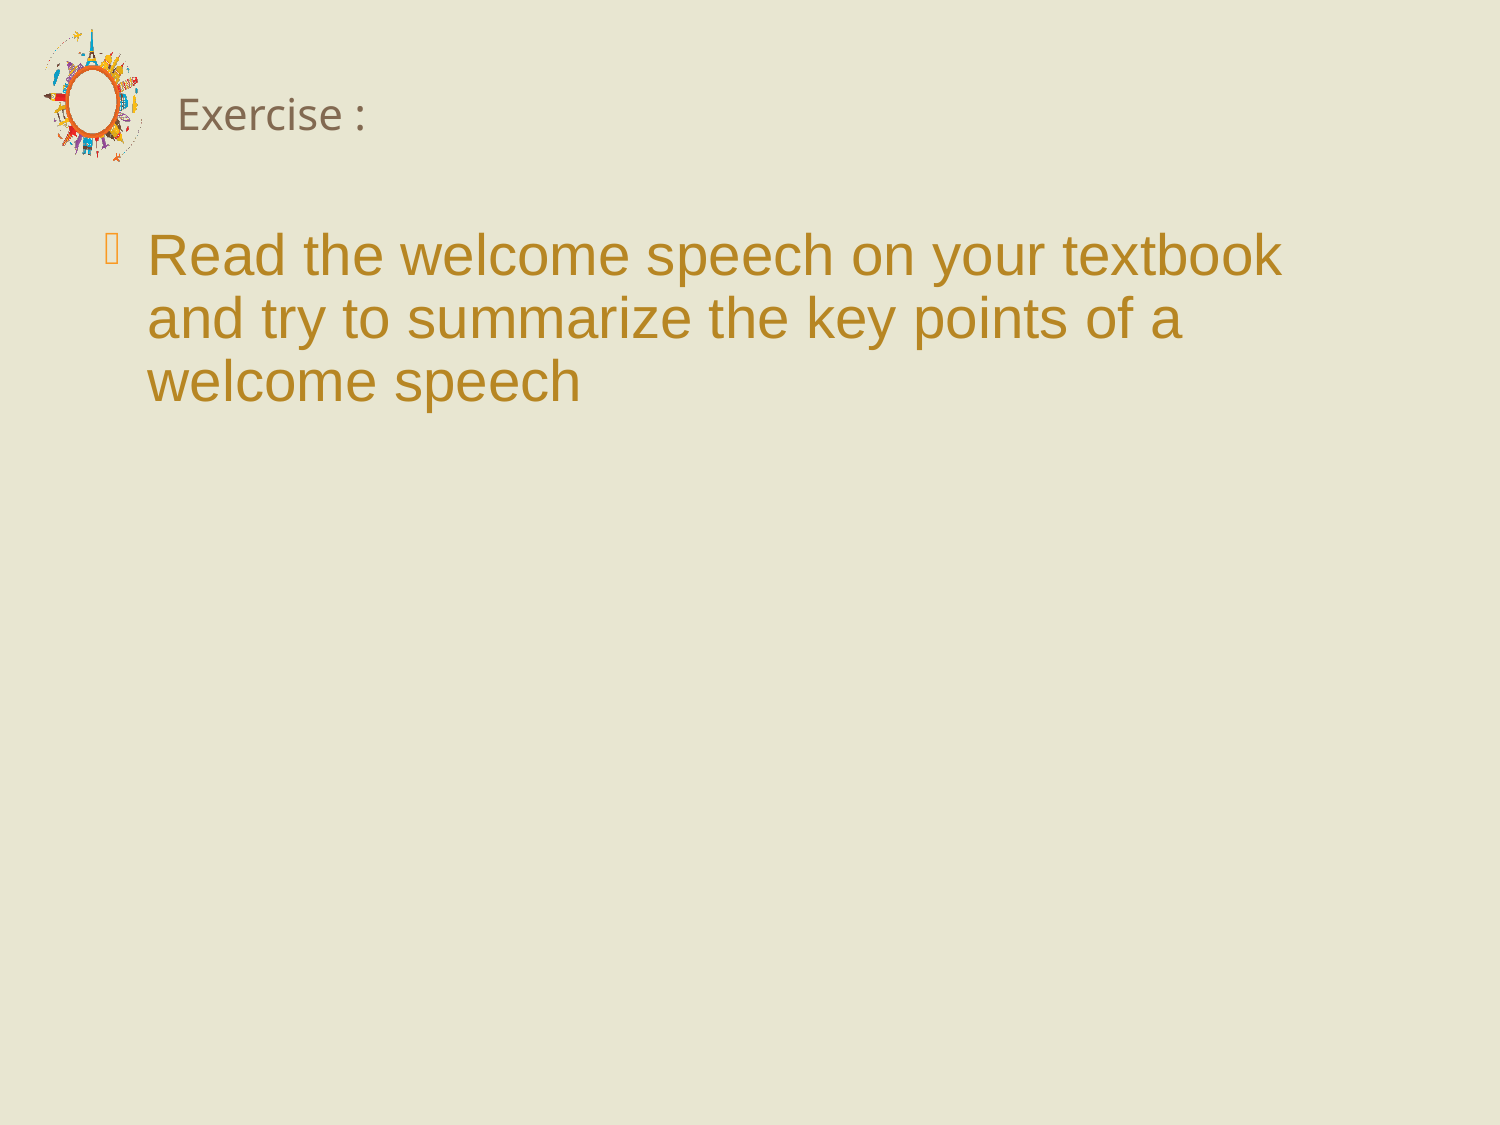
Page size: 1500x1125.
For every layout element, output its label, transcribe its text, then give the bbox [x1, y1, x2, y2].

title Exercise : [165, 46, 1407, 146]
list Read the welcome speech on your textbook and try to summarize the key points of a welcome speech [92, 219, 1407, 1043]
picture [43, 26, 142, 162]
